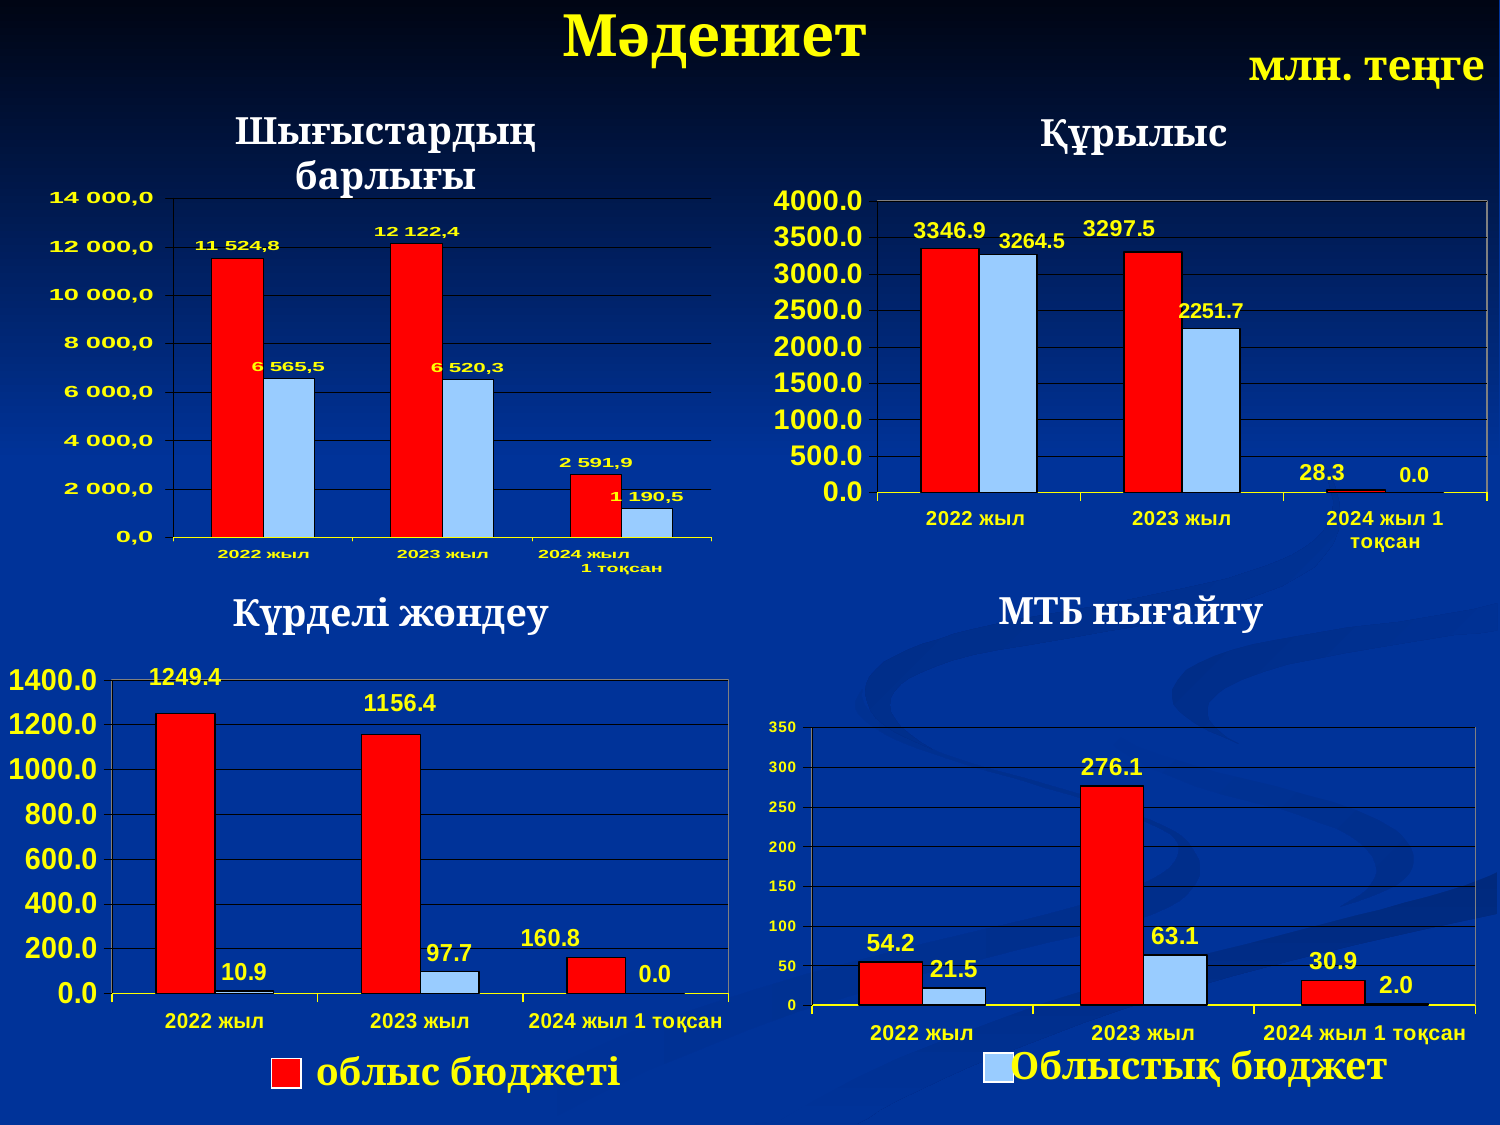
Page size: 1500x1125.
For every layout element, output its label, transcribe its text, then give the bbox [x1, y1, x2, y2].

text_box Шығыстардың барлығы [131, 99, 640, 181]
text_box [271, 1058, 301, 1088]
title Мәдениет [46, 1, 1384, 91]
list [40, 182, 715, 582]
text_box Күрделі жөндеу [19, 581, 762, 641]
text_box МТБ нығайту [761, 580, 1500, 640]
chart [8, 653, 730, 1043]
chart [773, 168, 1488, 554]
text_box Құрылыс [767, 101, 1500, 162]
text_box облыс бюджеті [301, 1052, 715, 1101]
text_box Облыстық бюджет [950, 1055, 1447, 1125]
chart [761, 715, 1477, 1047]
text_box млн. теңге [1192, 31, 1500, 96]
